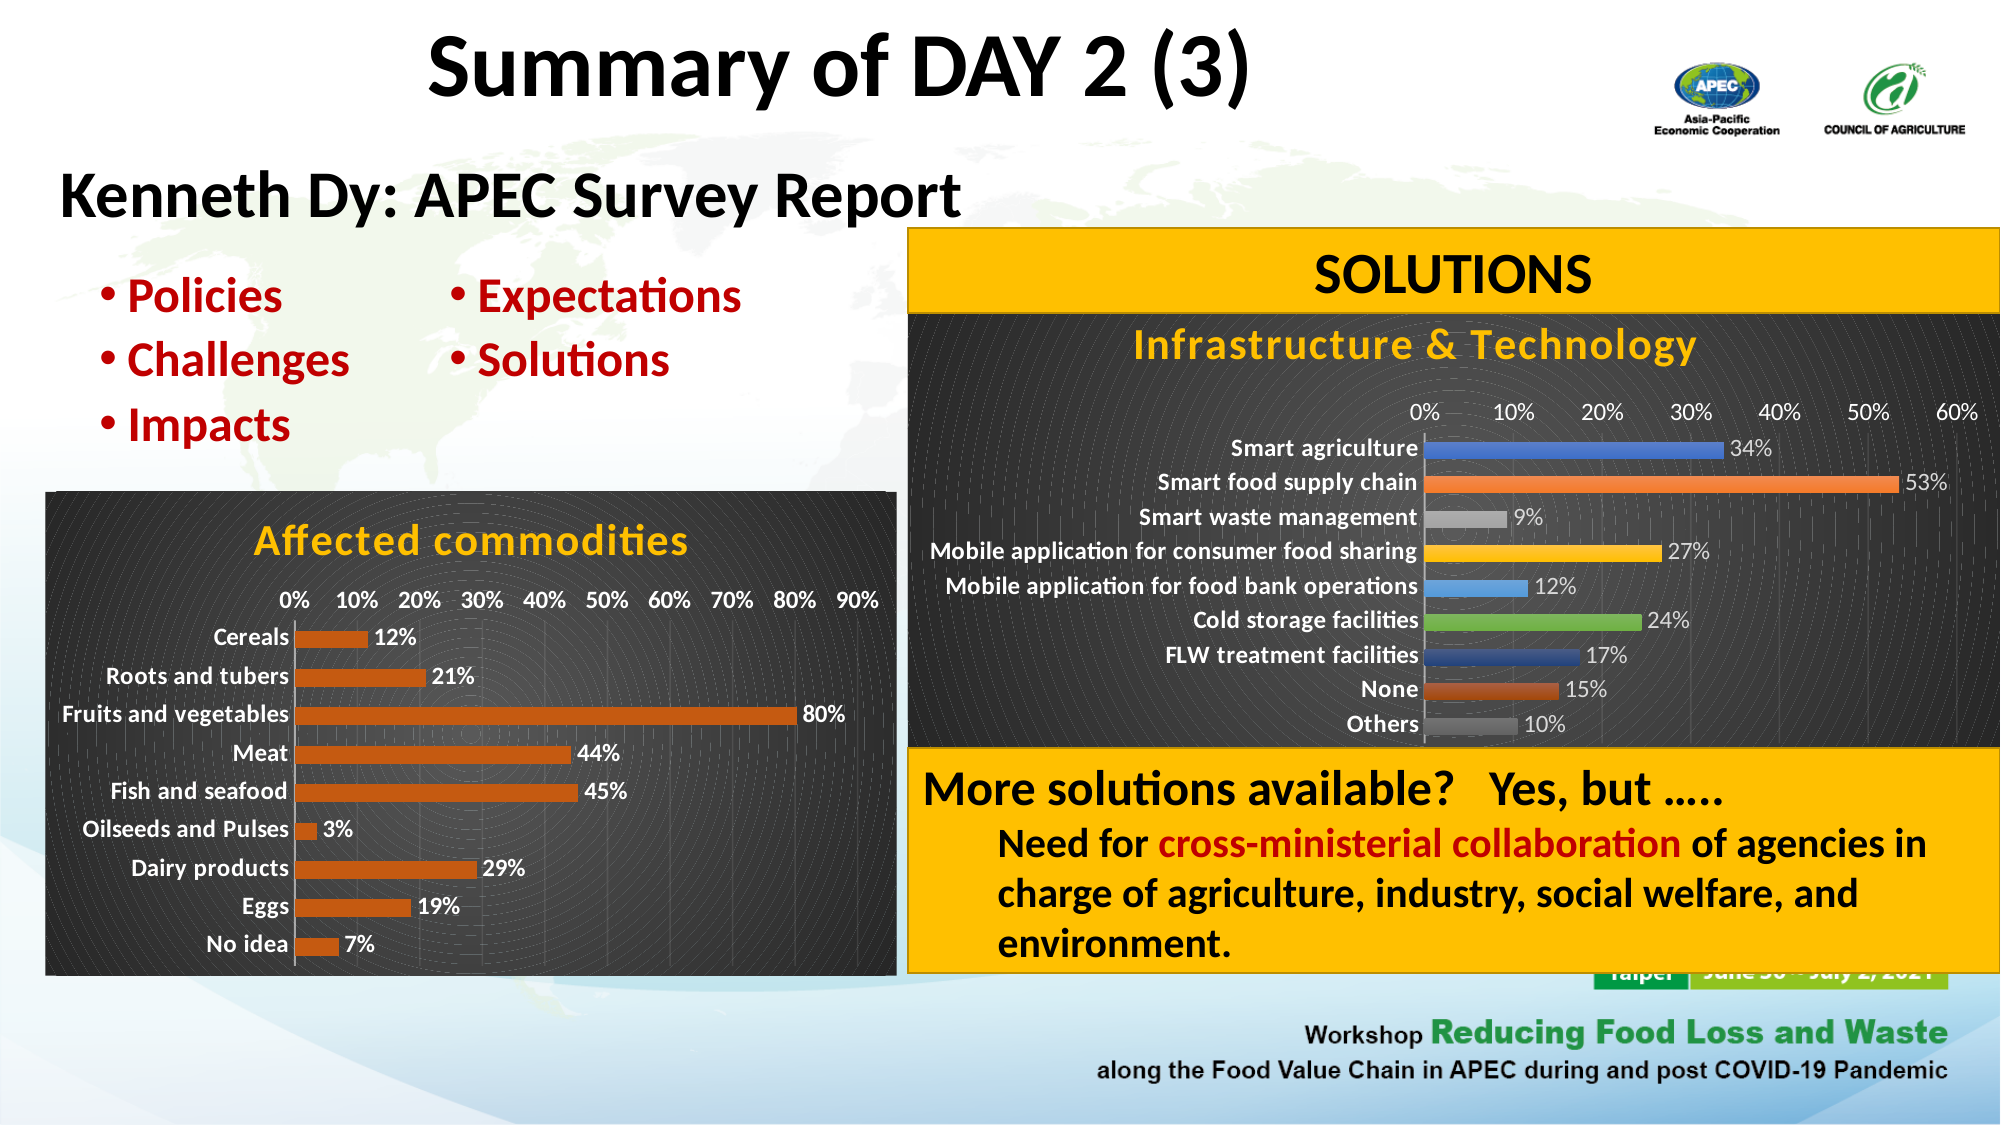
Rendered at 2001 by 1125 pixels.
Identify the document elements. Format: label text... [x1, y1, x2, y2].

list Kenneth Dy: APEC Survey Report [45, 152, 1771, 246]
text_box Policies Challenges Impacts Expectations Solutions [82, 261, 813, 451]
picture [0, 0, 2001, 1125]
chart [907, 305, 2000, 753]
title Summary of DAY 2 (3) [412, 0, 2000, 174]
text_box More solutions available? Yes, but ….. Need for cross-ministerial collaboration of agencies in charge of agriculture, industry, social welfare, and environment. [907, 753, 2000, 974]
chart [45, 491, 897, 976]
text_box SOLUTIONS [907, 227, 2000, 305]
